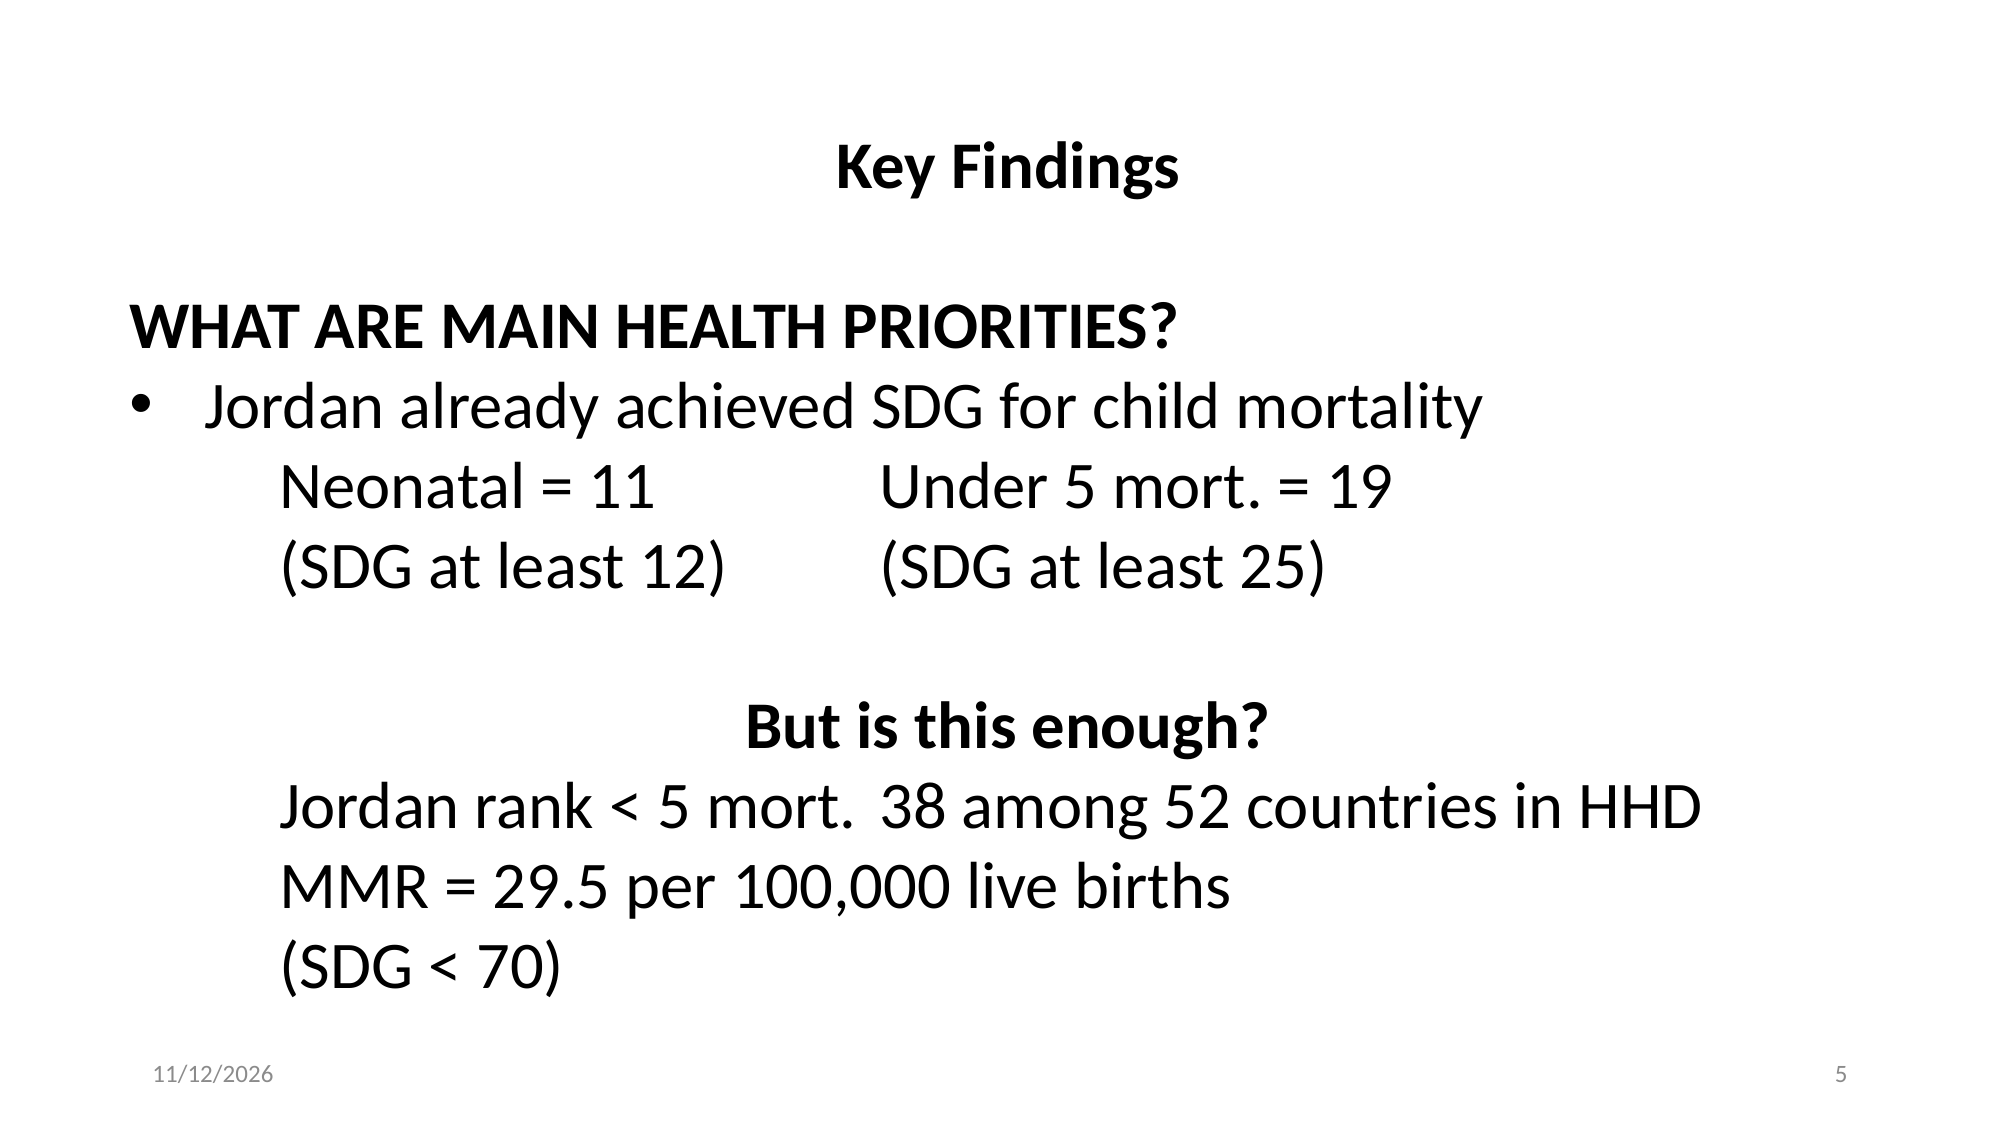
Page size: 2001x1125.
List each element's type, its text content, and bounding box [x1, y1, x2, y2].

text_box Key Findings WHAT ARE MAIN HEALTH PRIORITIES? Jordan already achieved SDG for child mortality Neonatal = 11 Under 5 mort. = 19 (SDG at least 12) (SDG at least 25) But is this enough? Jordan rank < 5 mort. 38 among 52 countries in HHD MMR = 29.5 per 100,000 live births (SDG < 70) [114, 114, 1903, 1125]
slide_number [137, 1042, 588, 1103]
slide_number 5 [1412, 1042, 1863, 1103]
